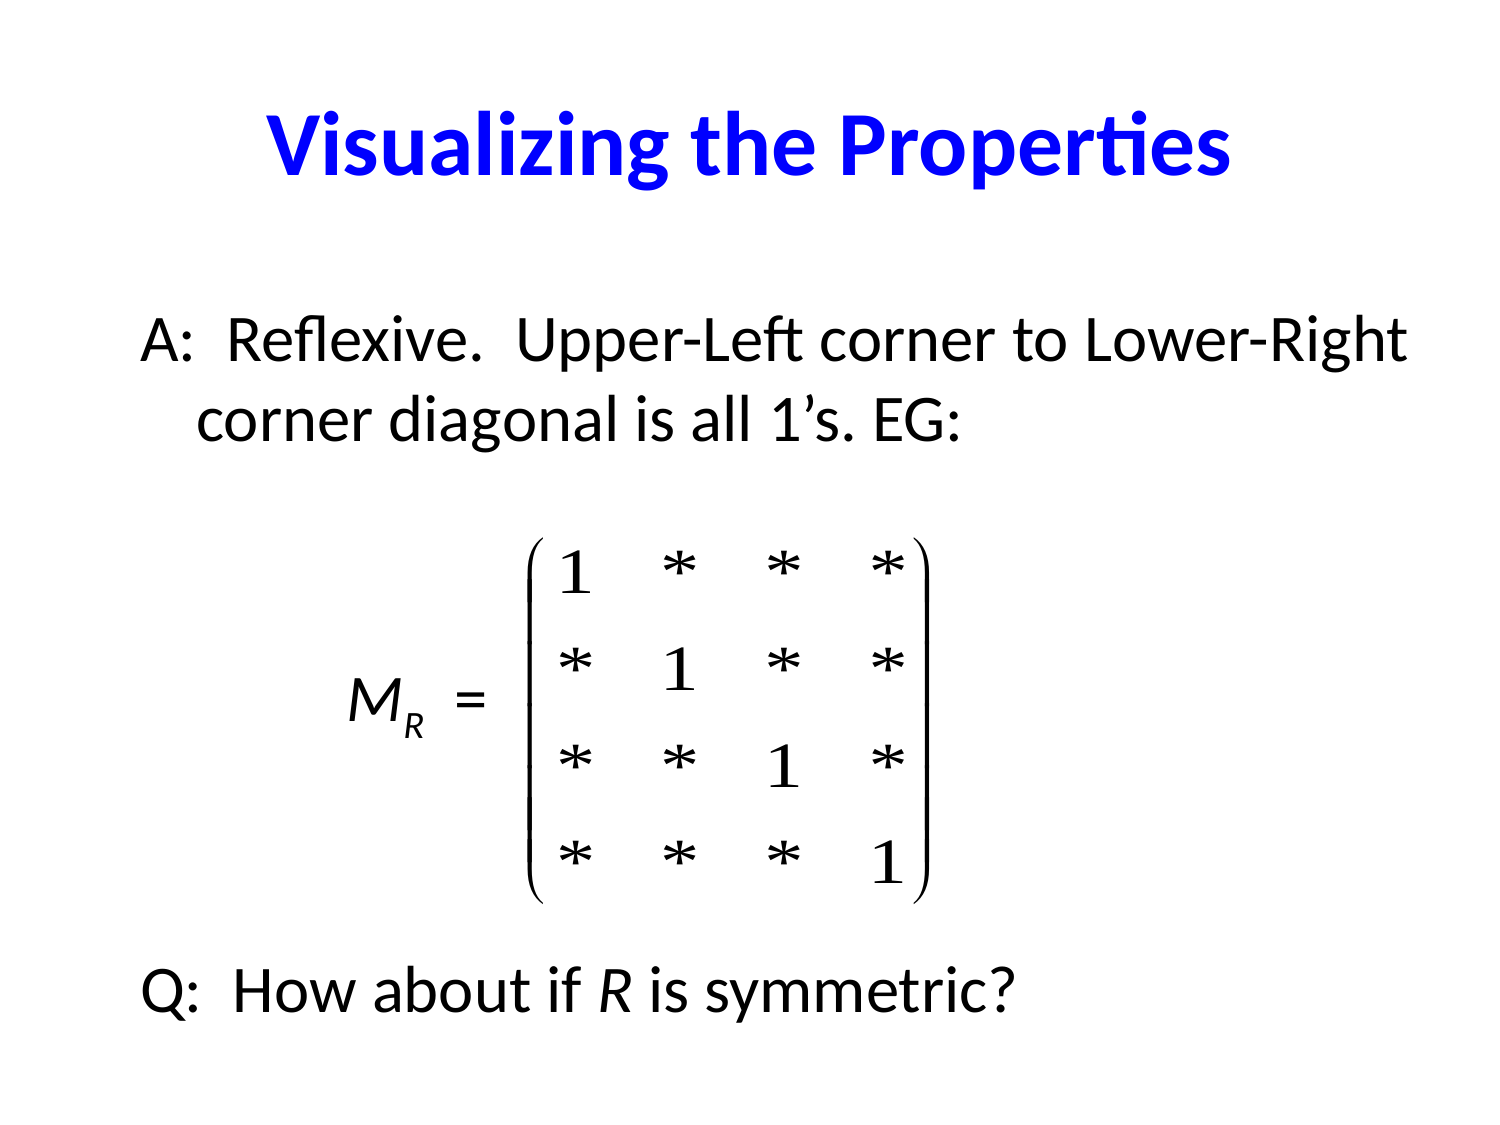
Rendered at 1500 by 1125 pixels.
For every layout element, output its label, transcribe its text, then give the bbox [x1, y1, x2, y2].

title Visualizing the Properties [75, 45, 1425, 233]
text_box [512, 527, 951, 916]
list A: Reflexive. Upper-Left corner to Lower-Right corner diagonal is all 1’s. EG: MR = Q: How about if R is symmetric? [125, 287, 1425, 1063]
